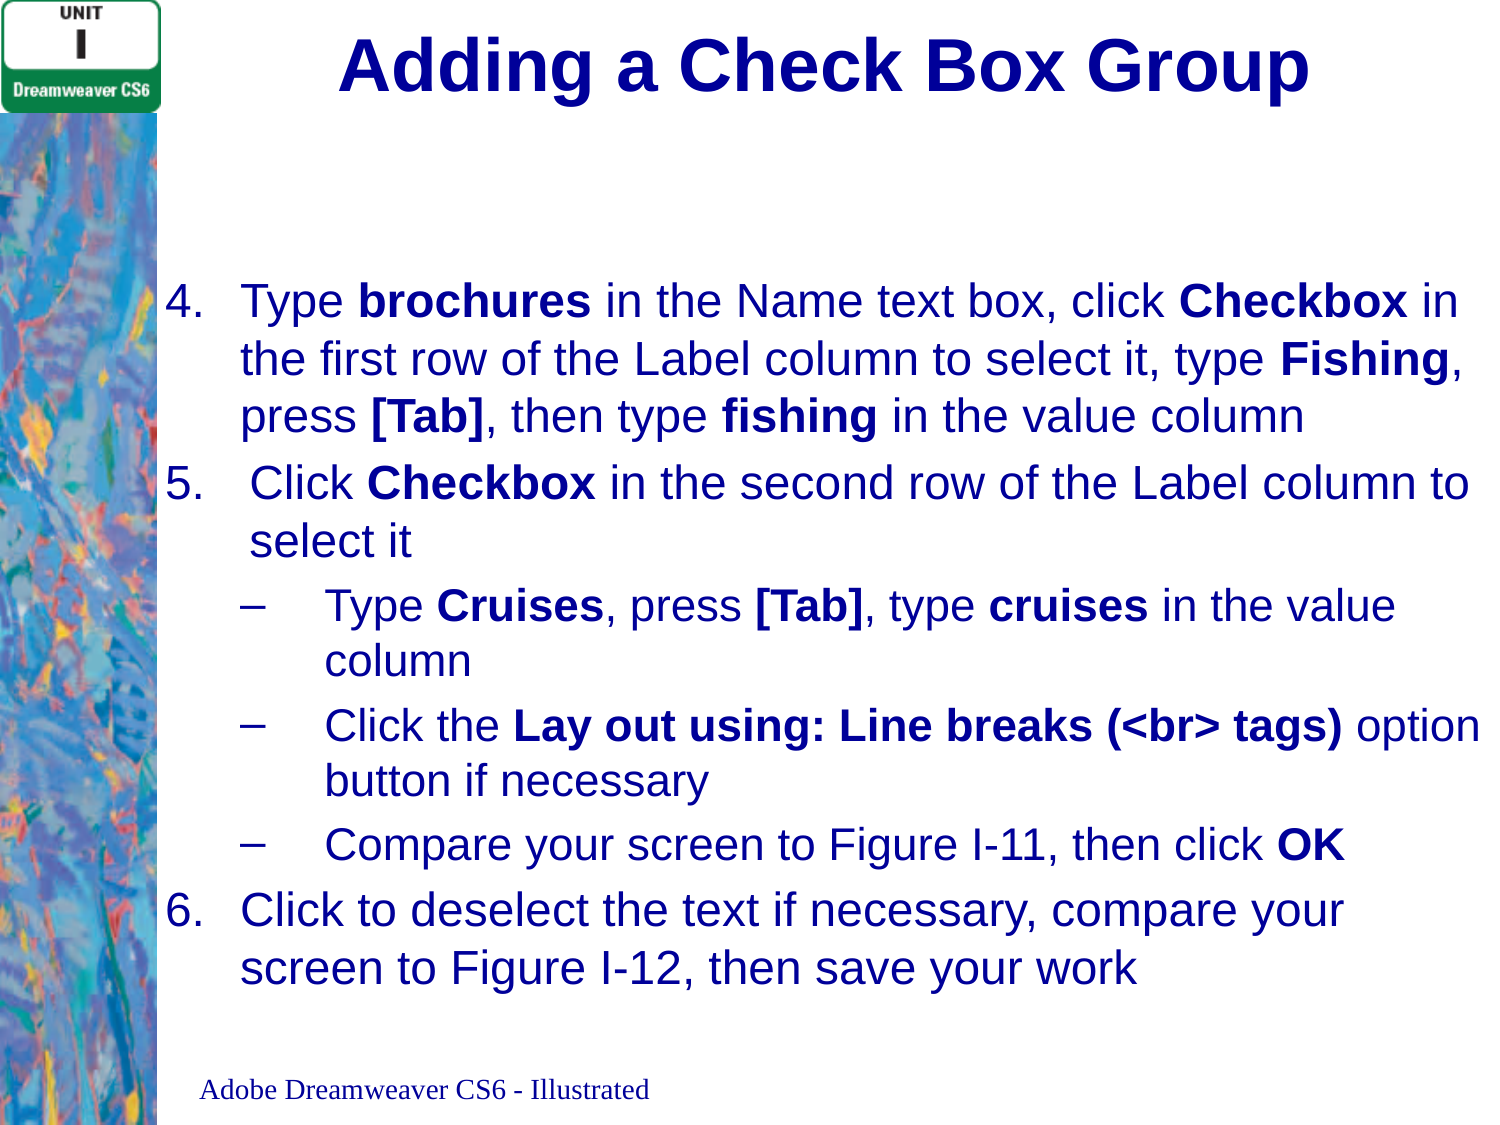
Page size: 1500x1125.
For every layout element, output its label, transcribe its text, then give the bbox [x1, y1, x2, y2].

picture [0, 0, 157, 1125]
list Type brochures in the Name text box, click Checkbox in the first row of the Label column to select it, type Fishing, press [Tab], then type fishing in the value column Click Checkbox in the second row of the Label column to select it Type Cruises, press [Tab], type cruises in the value column Click the Lay out using: Line breaks (<br> tags) option button if necessary Compare your screen to Figure I-11, then click OK Click to deselect the text if necessary, compare your screen to Figure I-12, then save your work [149, 262, 1500, 1051]
title Adding a Check Box Group [148, 0, 1500, 125]
footer Adobe Dreamweaver CS6 - Illustrated [183, 1062, 1147, 1125]
